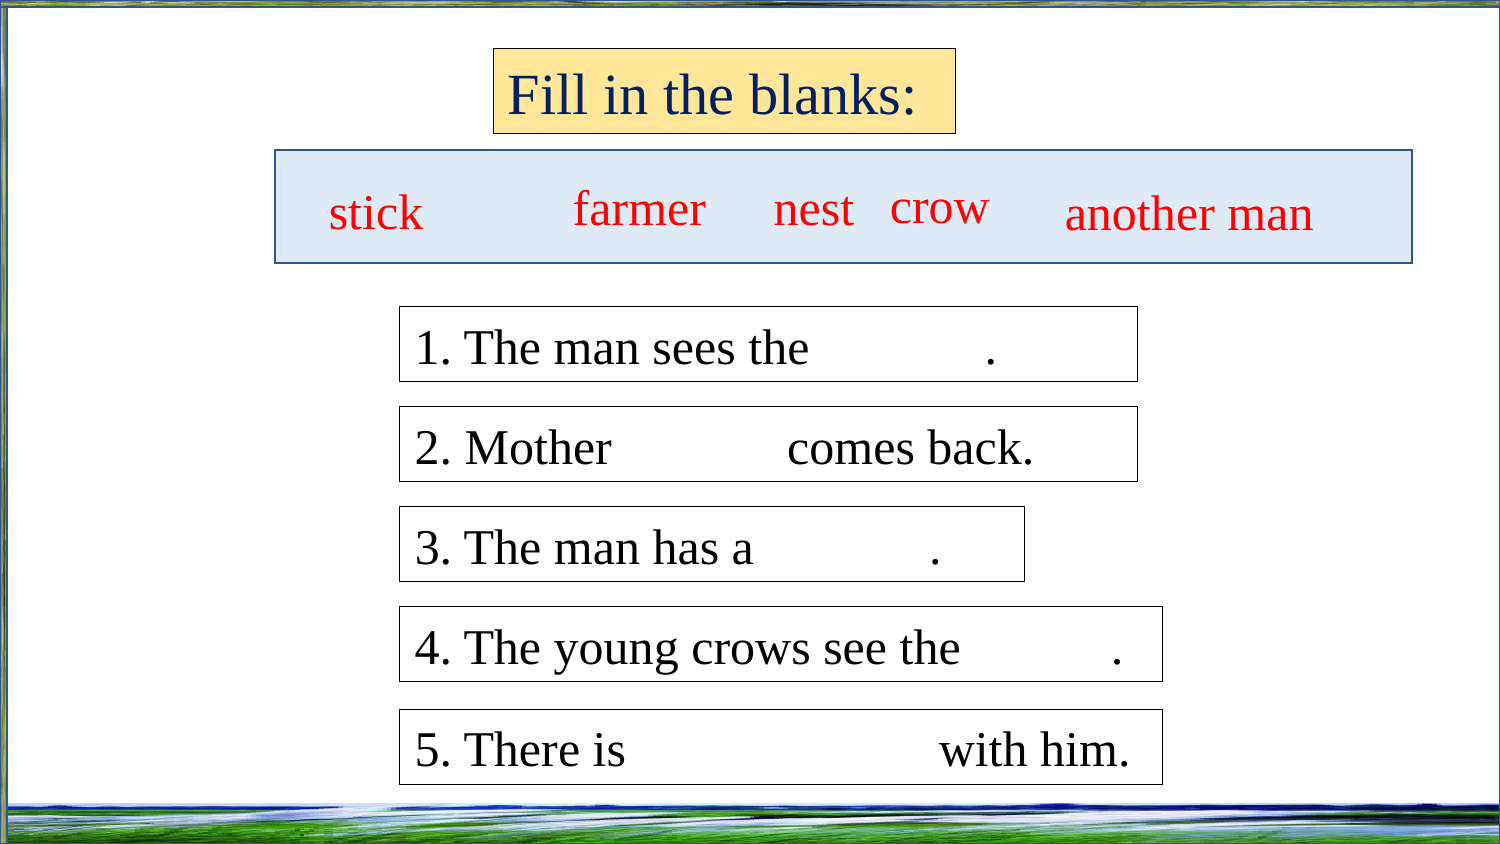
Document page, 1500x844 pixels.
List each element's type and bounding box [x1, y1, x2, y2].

text_box [0, 0, 1500, 844]
